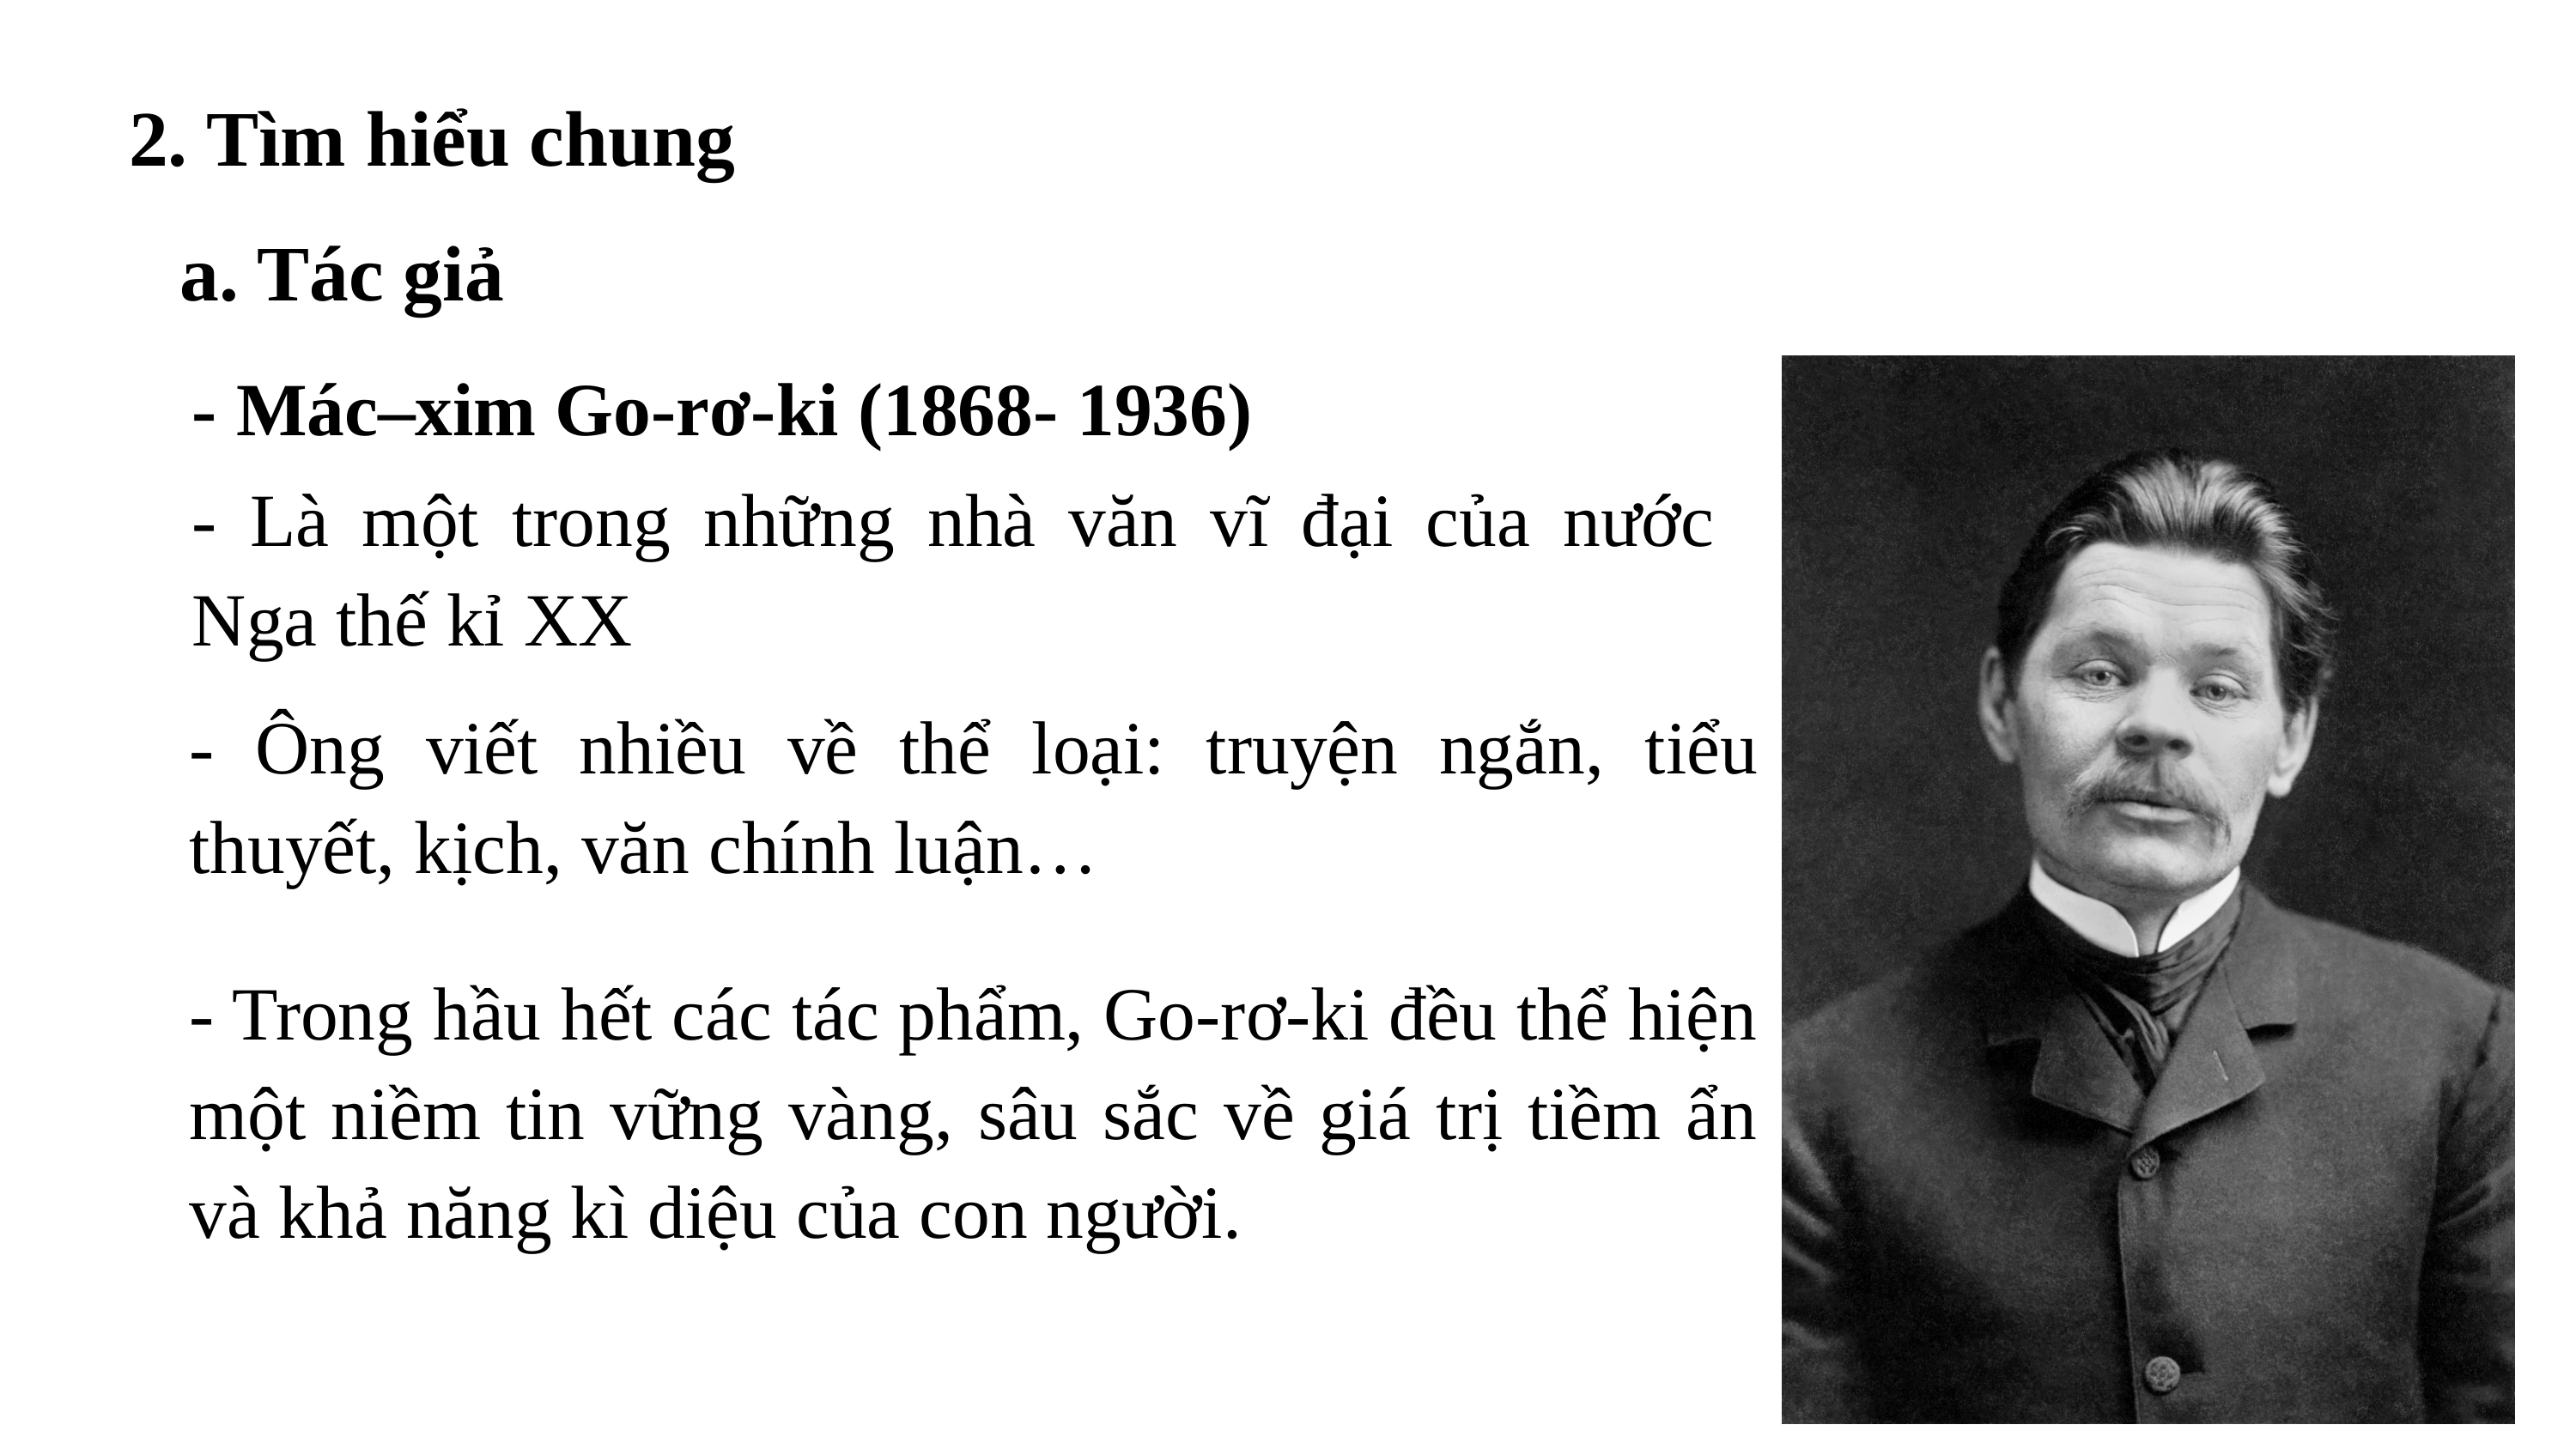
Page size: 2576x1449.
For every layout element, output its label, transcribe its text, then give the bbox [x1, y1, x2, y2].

text_box - Là một trong những nhà văn vĩ đại của nước Nga thế kỉ XX [179, 456, 1728, 667]
text_box - Ông viết nhiều về thể loại: truyện ngắn, tiểu thuyết, kịch, văn chính luận… [176, 683, 1771, 894]
picture [1781, 355, 2516, 1424]
text_box - Mác–xim Go-rơ-ki (1868- 1936) [179, 327, 1674, 456]
text_box 2. Tìm hiểu chung [128, 112, 1030, 182]
text_box a. Tác giả [179, 222, 1881, 318]
text_box - Trong hầu hết các tác phẩm, Go-rơ-ki đều thể hiện một niềm tin vững vàng, sâu sắc về giá trị tiềm ẩn và khả năng kì diệu của con người. [176, 949, 1771, 1260]
